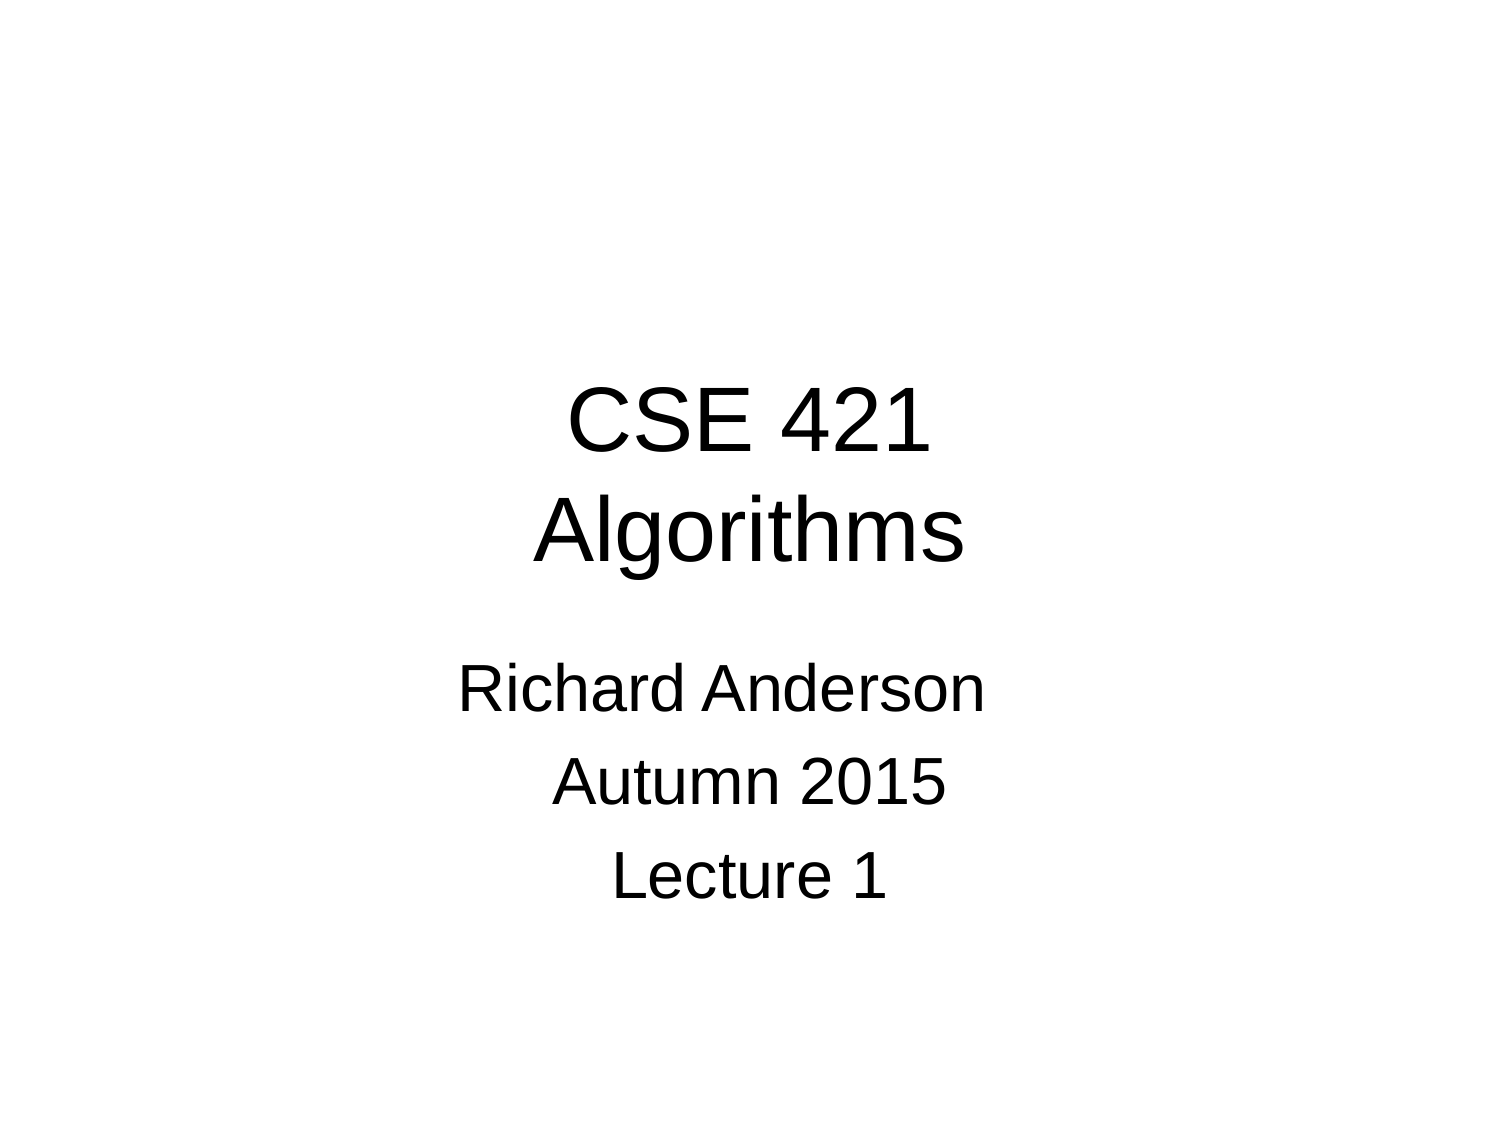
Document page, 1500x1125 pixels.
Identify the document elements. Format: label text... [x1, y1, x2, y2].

subtitle Richard Anderson Autumn 2015 Lecture 1 [225, 637, 1275, 925]
title CSE 421 Algorithms [112, 349, 1388, 591]
